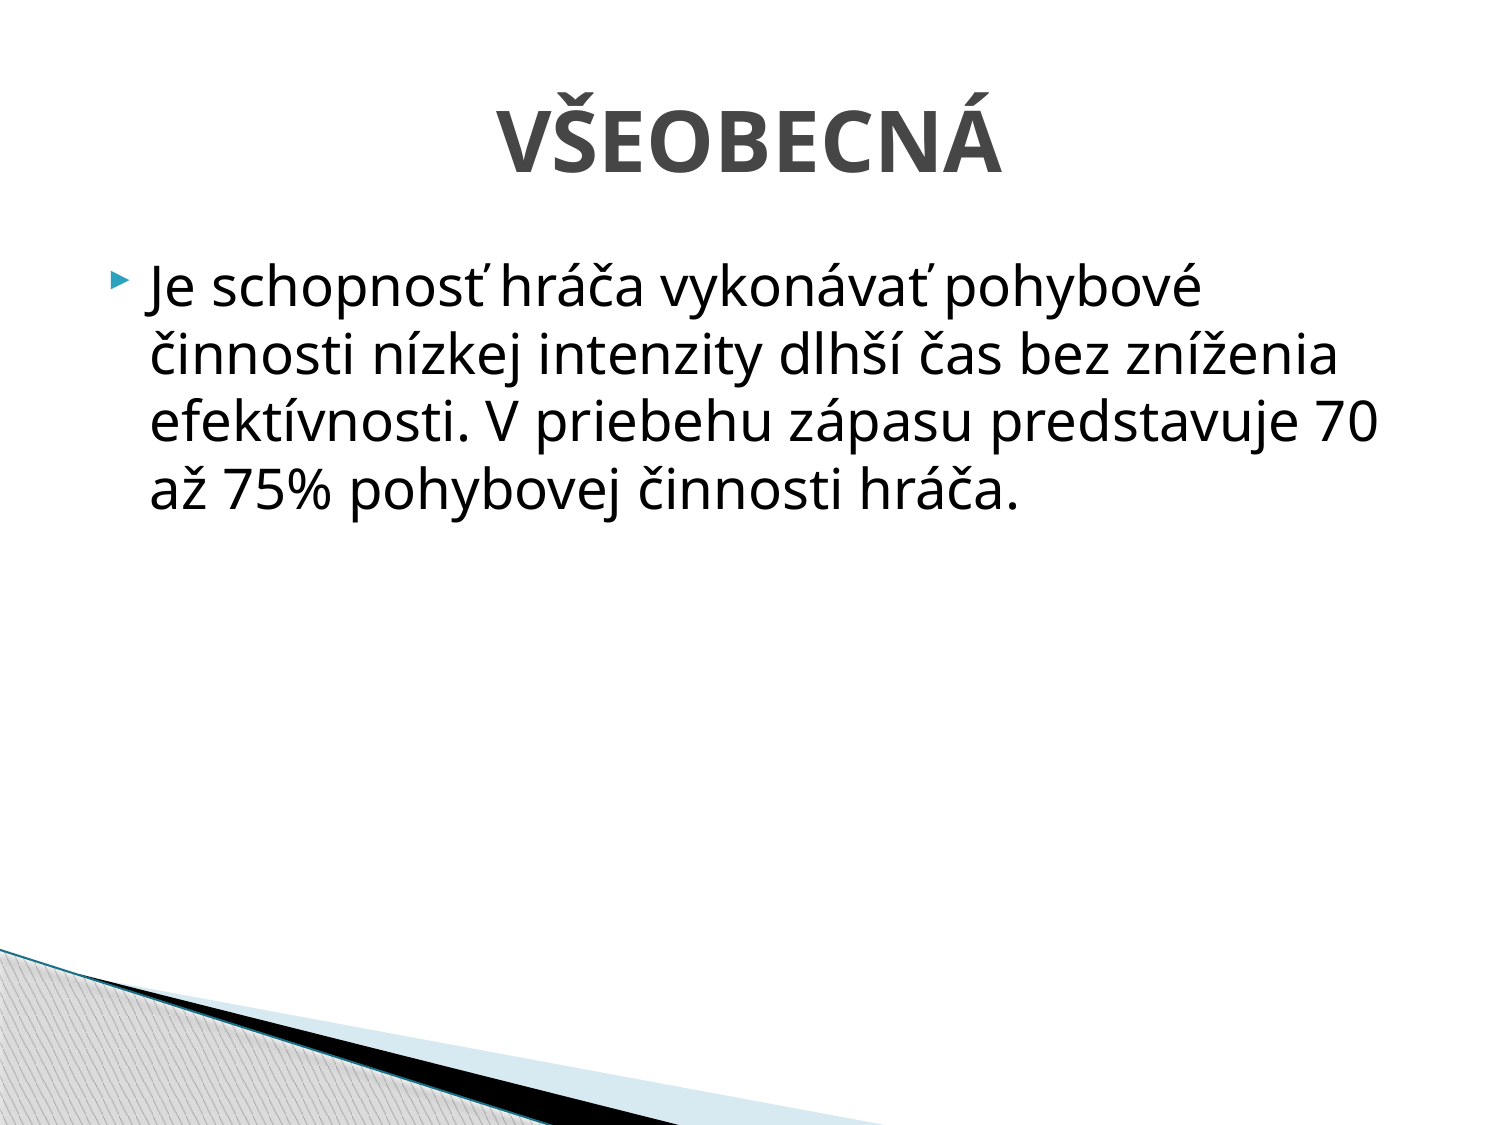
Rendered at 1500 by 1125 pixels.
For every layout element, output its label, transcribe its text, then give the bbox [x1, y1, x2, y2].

list Je schopnosť hráča vykonávať pohybové činnosti nízkej intenzity dlhší čas bez zníženia efektívnosti. V priebehu zápasu predstavuje 70 až 75% pohybovej činnosti hráča. [75, 243, 1425, 986]
title VŠEOBECNÁ [75, 45, 1425, 233]
